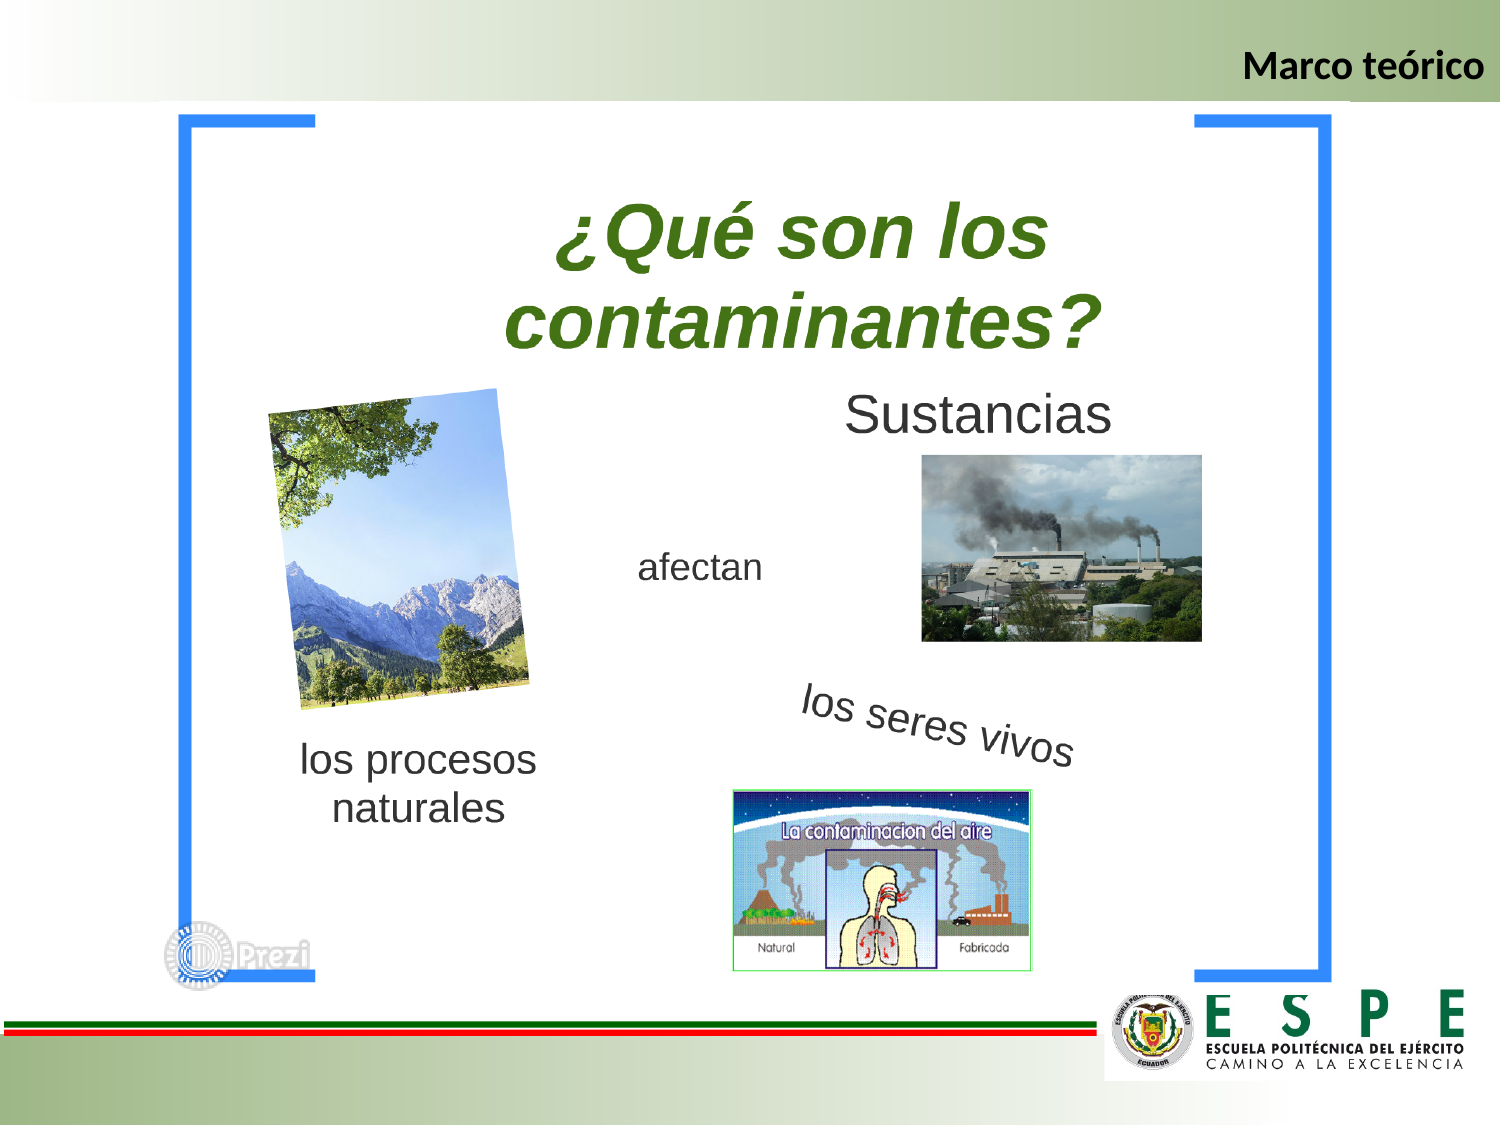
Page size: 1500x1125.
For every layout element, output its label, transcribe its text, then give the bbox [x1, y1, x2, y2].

picture [159, 101, 1483, 1081]
text_box Marco teórico [305, 0, 1500, 127]
